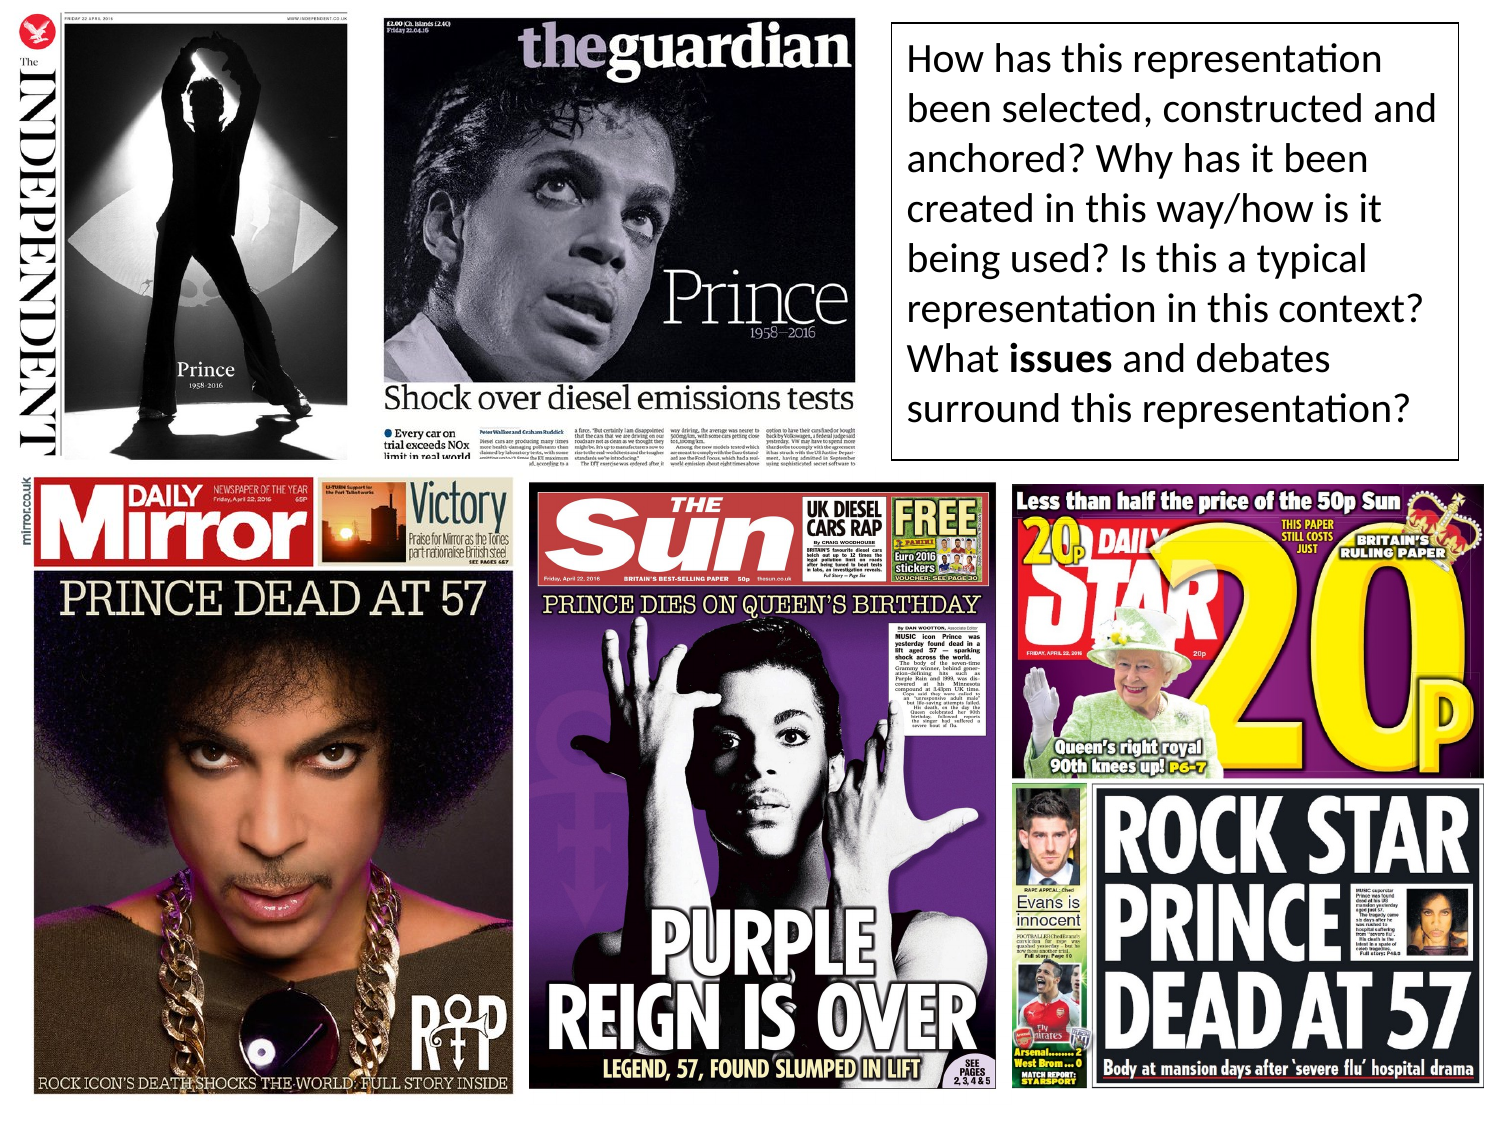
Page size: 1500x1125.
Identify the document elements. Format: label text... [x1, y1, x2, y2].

picture [3, 0, 1485, 1110]
text_box How has this representation been selected, constructed and anchored? Why has it been created in this way/how is it being used? Is this a typical representation in this context? What issues and debates surround this representation? [891, 22, 1459, 460]
